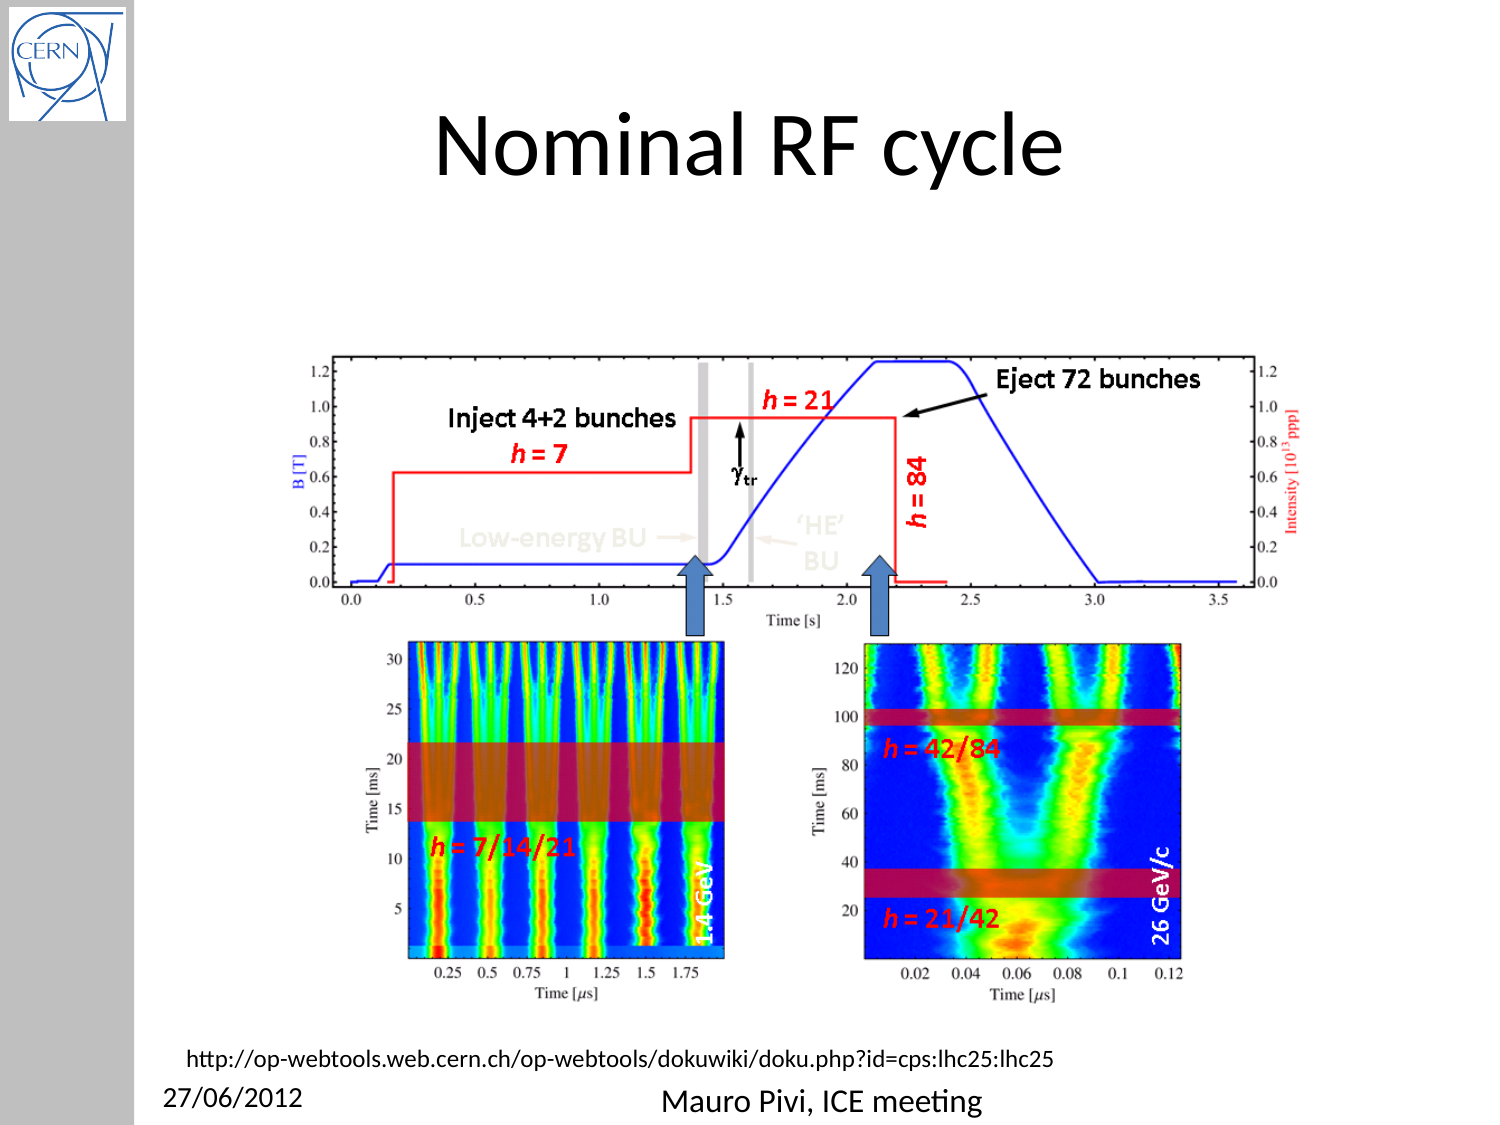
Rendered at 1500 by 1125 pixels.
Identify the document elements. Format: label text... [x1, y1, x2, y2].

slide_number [147, 1065, 498, 1125]
picture [8, 7, 126, 121]
text_box http://op-webtools.web.cern.ch/op-webtools/dokuwiki/doku.php?id=cps:lhc25:lhc25 [171, 1035, 1255, 1080]
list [178, 262, 1322, 1006]
footer Mauro Pivi, ICE meeting [584, 1069, 1060, 1125]
title Nominal RF cycle [75, 45, 1425, 233]
